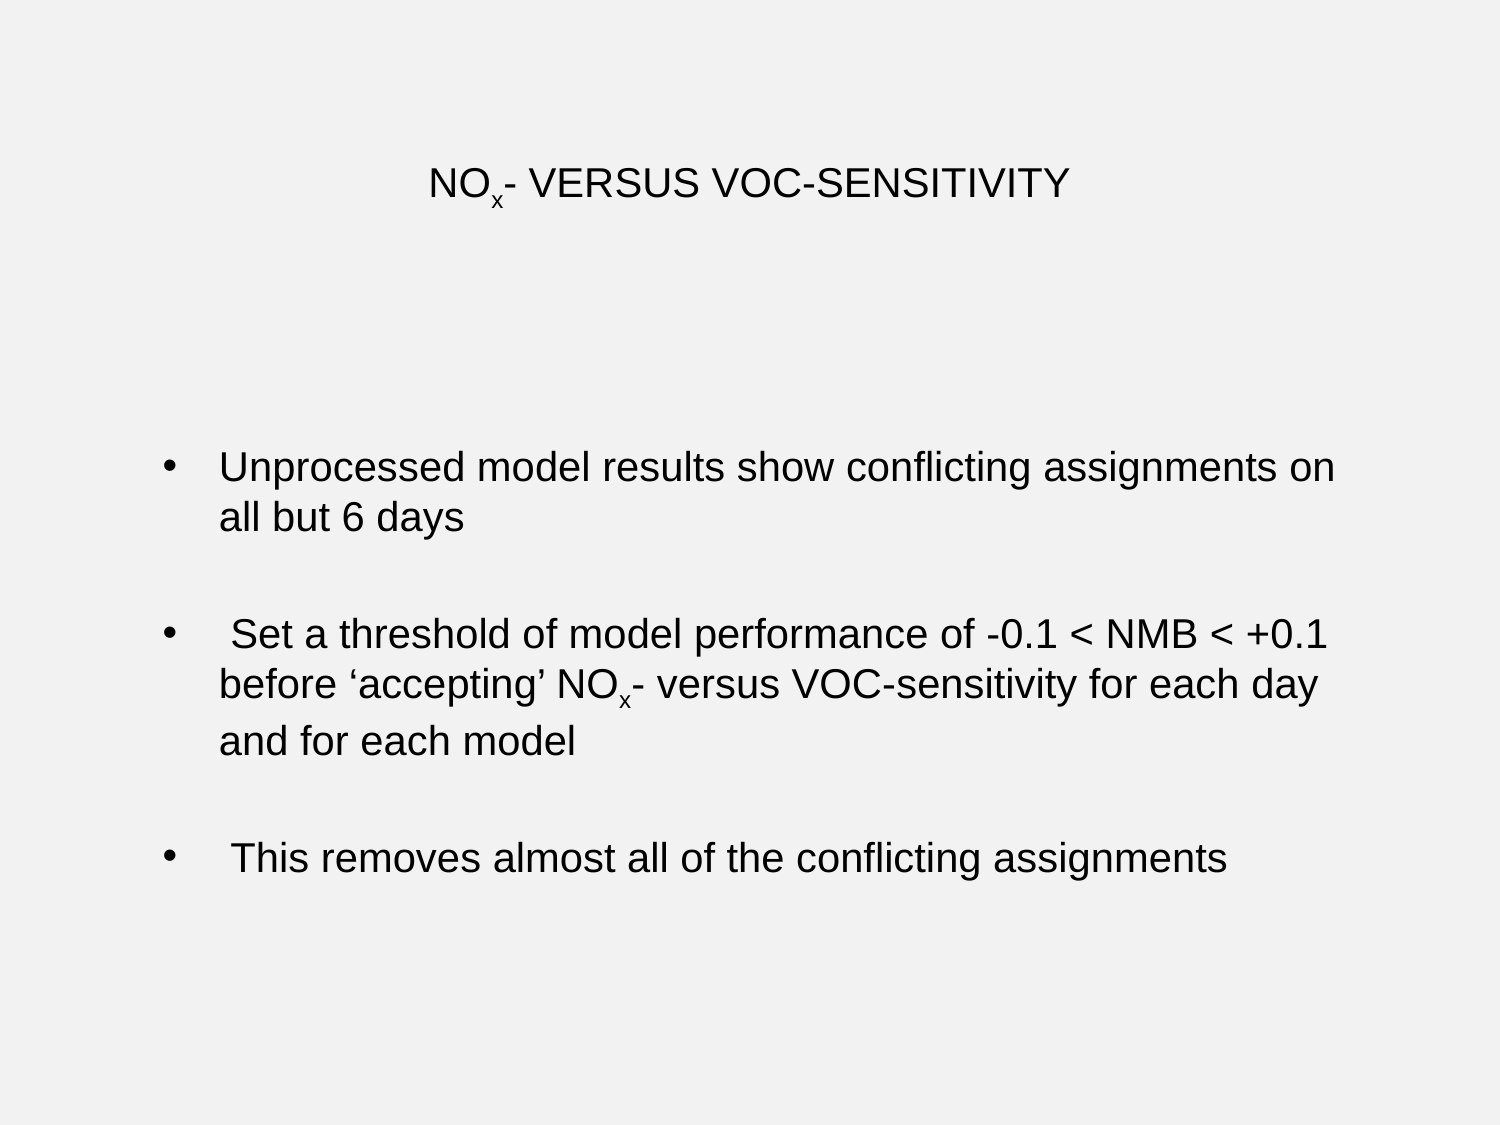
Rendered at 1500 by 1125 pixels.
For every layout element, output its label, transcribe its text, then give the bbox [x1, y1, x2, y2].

title NOx- VERSUS VOC-SENSITIVITY [112, 125, 1388, 244]
subtitle Unprocessed model results show conflicting assignments on all but 6 days Set a threshold of model performance of -0.1 < NMB < +0.1 before ‘accepting’ NOx- versus VOC-sensitivity for each day and for each model This removes almost all of the conflicting assignments [147, 432, 1388, 925]
